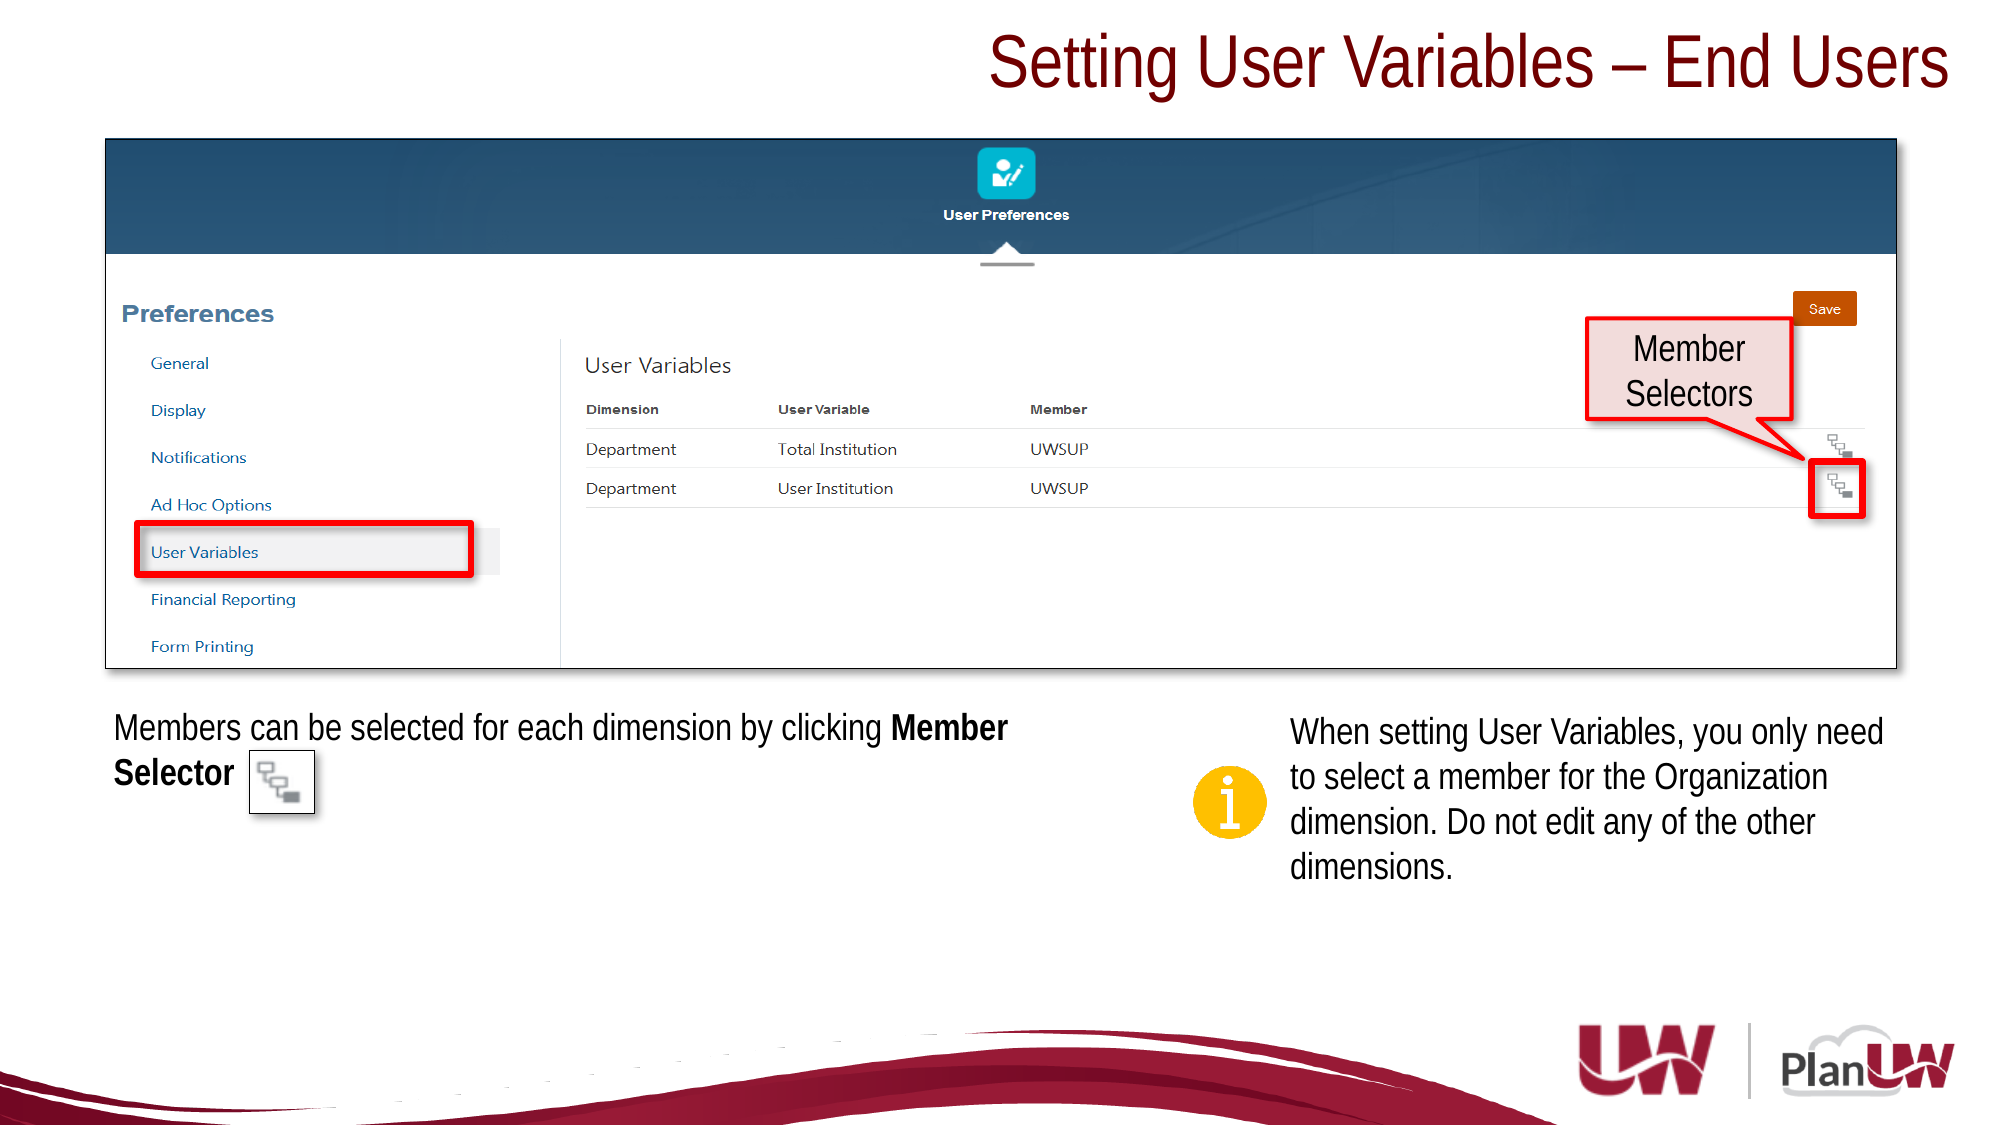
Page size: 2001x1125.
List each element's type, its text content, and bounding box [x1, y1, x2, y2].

picture [248, 750, 316, 814]
picture [1183, 755, 1276, 849]
text_box When setting User Variables, you only need to select a member for the Organization dimension. Do not edit any of the other dimensions. [1275, 699, 1901, 895]
text_box Setting User Variables – End Users [466, 12, 1967, 103]
picture [0, 988, 1723, 1125]
text_box Members can be selected for each dimension by clicking Member Selector [99, 695, 1099, 801]
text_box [104, 138, 1898, 670]
picture [1768, 1010, 1961, 1103]
